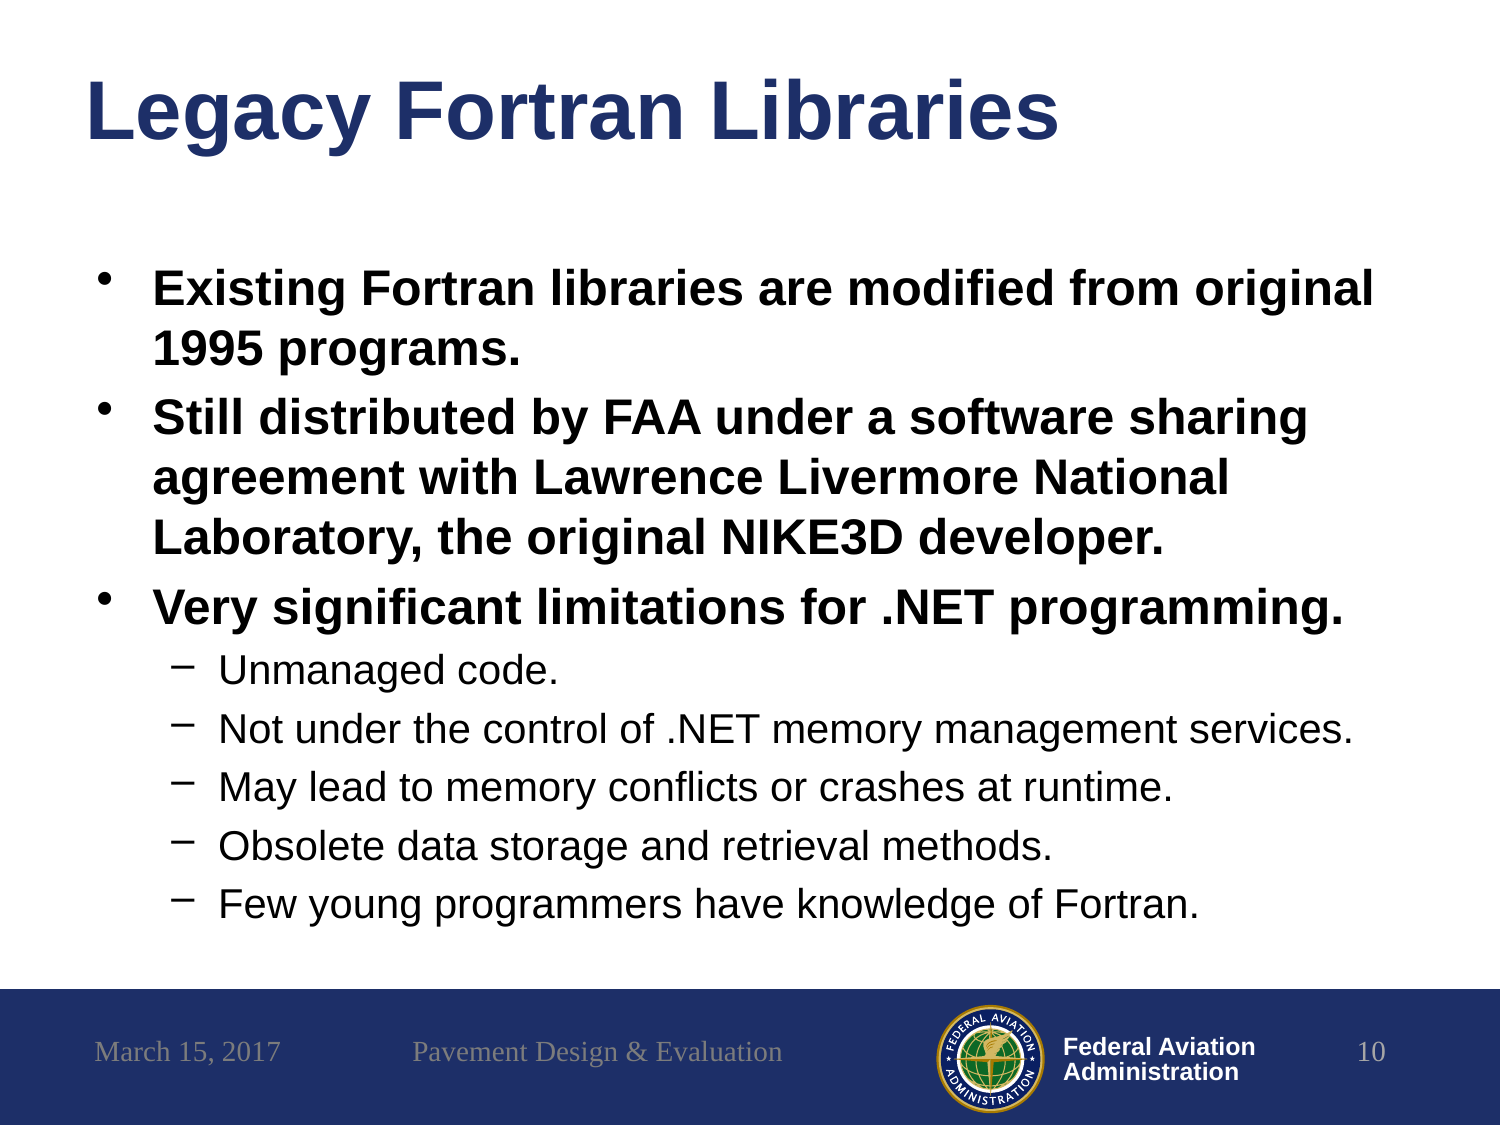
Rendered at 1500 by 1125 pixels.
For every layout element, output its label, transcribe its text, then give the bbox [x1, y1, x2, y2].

slide_number 10 [1088, 1025, 1402, 1100]
list Existing Fortran libraries are modified from original 1995 programs. Still distributed by FAA under a software sharing agreement with Lawrence Livermore National Laboratory, the original NIKE3D developer. Very significant limitations for .NET programming. Unmanaged code. Not under the control of .NET memory management services. May lead to memory conflicts or crashes at runtime. Obsolete data storage and retrieval methods. Few young programmers have knowledge of Fortran. [81, 247, 1402, 968]
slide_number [79, 1025, 354, 1100]
footer Pavement Design & Evaluation [360, 1025, 836, 1100]
title Legacy Fortran Libraries [70, 56, 1461, 157]
